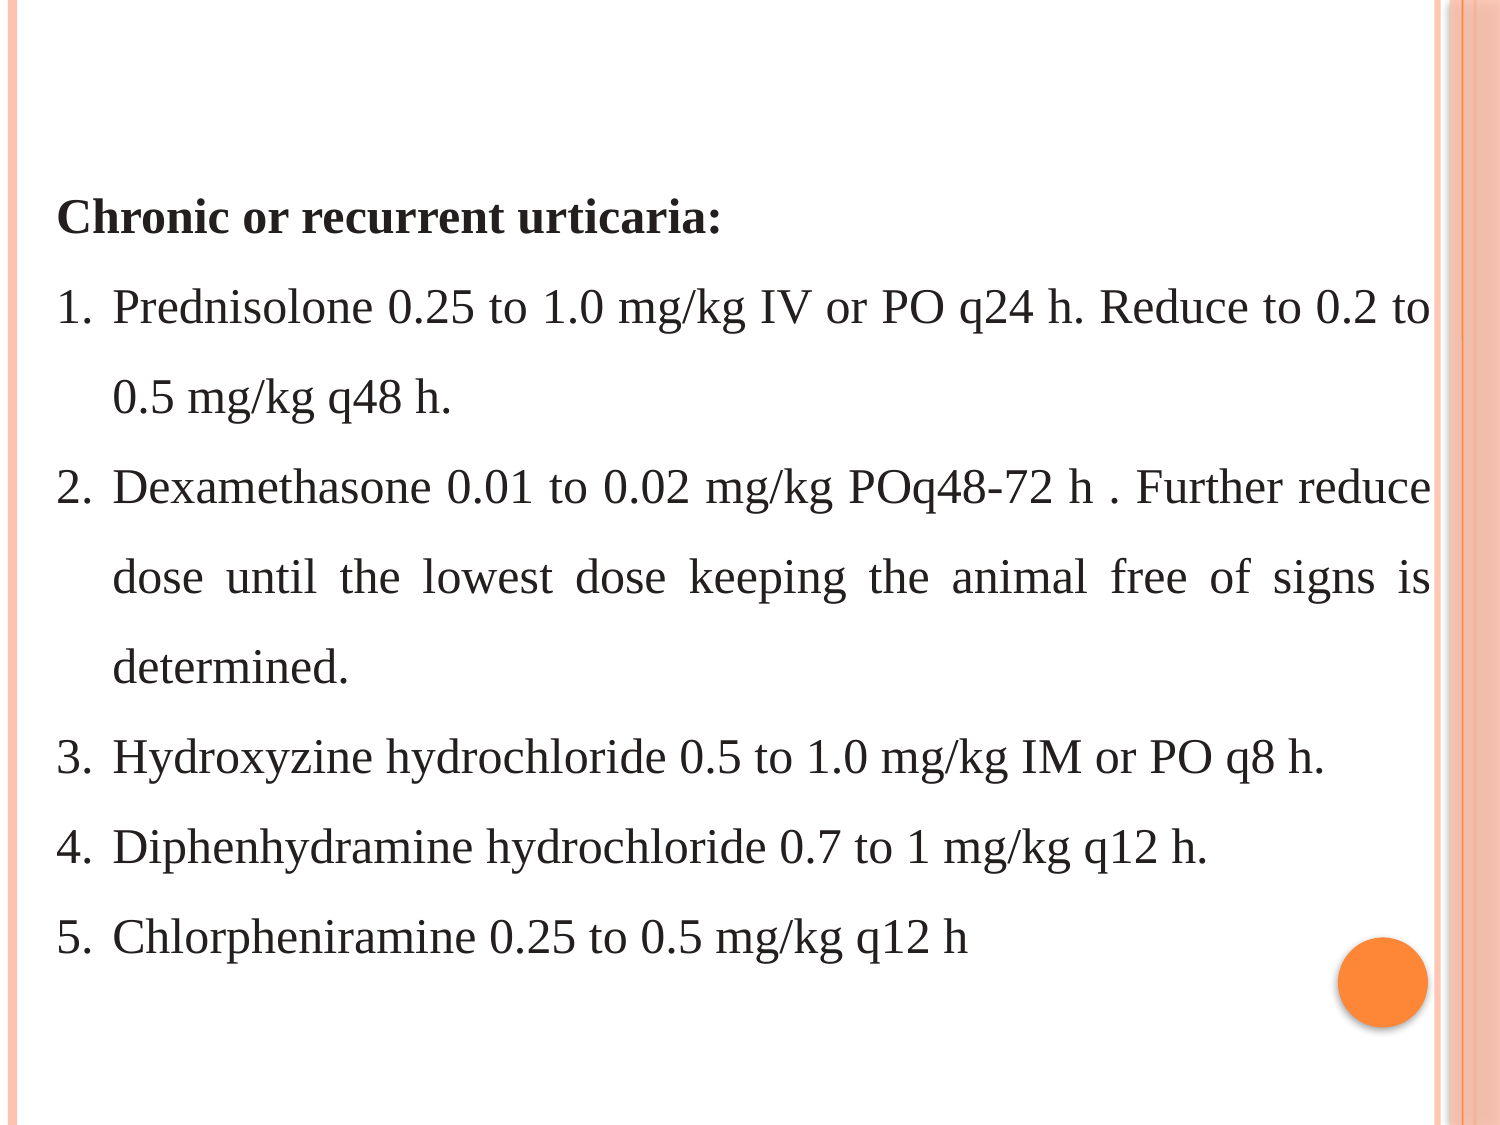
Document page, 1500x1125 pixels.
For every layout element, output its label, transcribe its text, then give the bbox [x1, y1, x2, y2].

text_box Chronic or recurrent urticaria: Prednisolone 0.25 to 1.0 mg/kg IV or PO q24 h. Reduce to 0.2 to 0.5 mg/kg q48 h. Dexamethasone 0.01 to 0.02 mg/kg POq48-72 h . Further reduce dose until the lowest dose keeping the animal free of signs is determined. Hydroxyzine hydrochloride 0.5 to 1.0 mg/kg IM or PO q8 h. Diphenhydramine hydrochloride 0.7 to 1 mg/kg q12 h. Chlorpheniramine 0.25 to 0.5 mg/kg q12 h [41, 145, 1447, 971]
